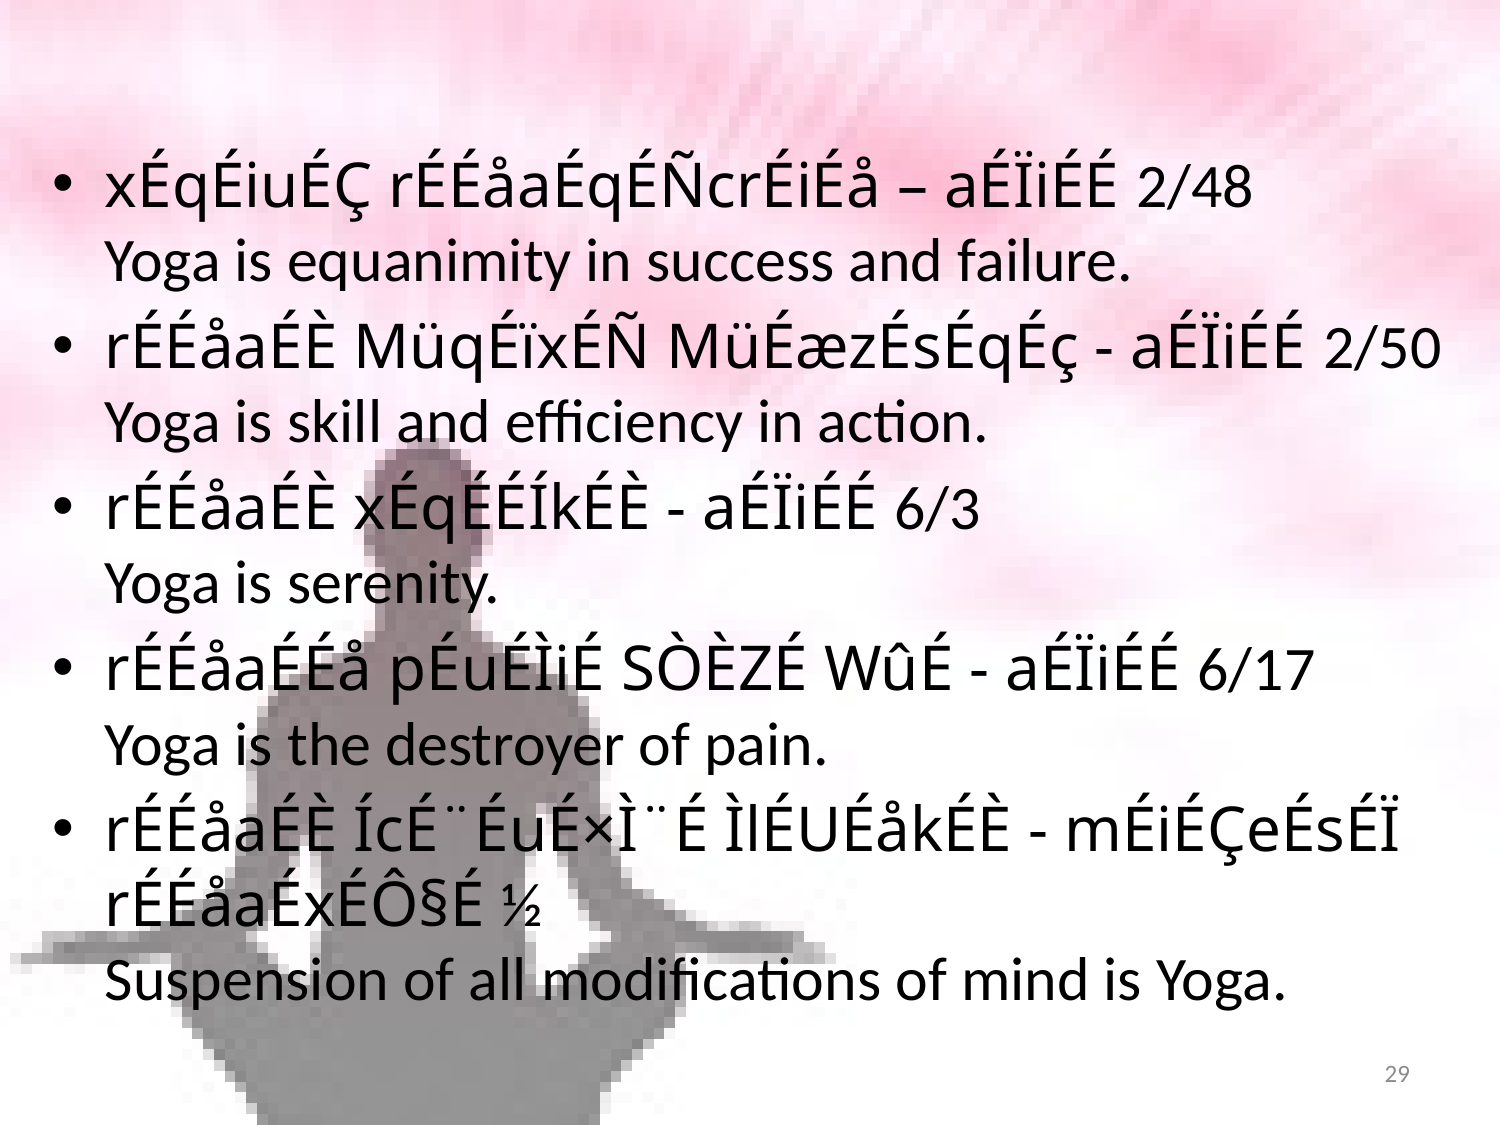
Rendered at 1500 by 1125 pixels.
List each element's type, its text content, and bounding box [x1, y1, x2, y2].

slide_number 29 [1074, 1042, 1425, 1103]
list xÉqÉiuÉÇ rÉÉåaÉqÉÑcrÉiÉå – aÉÏiÉÉ 2/48 Yoga is equanimity in success and failure. rÉÉåaÉÈ MüqÉïxÉÑ MüÉæzÉsÉqÉç - aÉÏiÉÉ 2/50 Yoga is skill and efficiency in action. rÉÉåaÉÈ xÉqÉÉÍkÉÈ - aÉÏiÉÉ 6/3 Yoga is serenity. rÉÉåaÉÉå pÉuÉÌiÉ SÒÈZÉ WûÉ - aÉÏiÉÉ 6/17 Yoga is the destroyer of pain. rÉÉåaÉÈ ÍcÉ¨ÉuÉ×Ì¨É ÌlÉUÉåkÉÈ - mÉiÉÇeÉsÉÏ rÉÉåaÉxÉÔ§É ½ Suspension of all modifications of mind is Yoga. [37, 137, 1475, 1075]
picture [0, 0, 1500, 1125]
